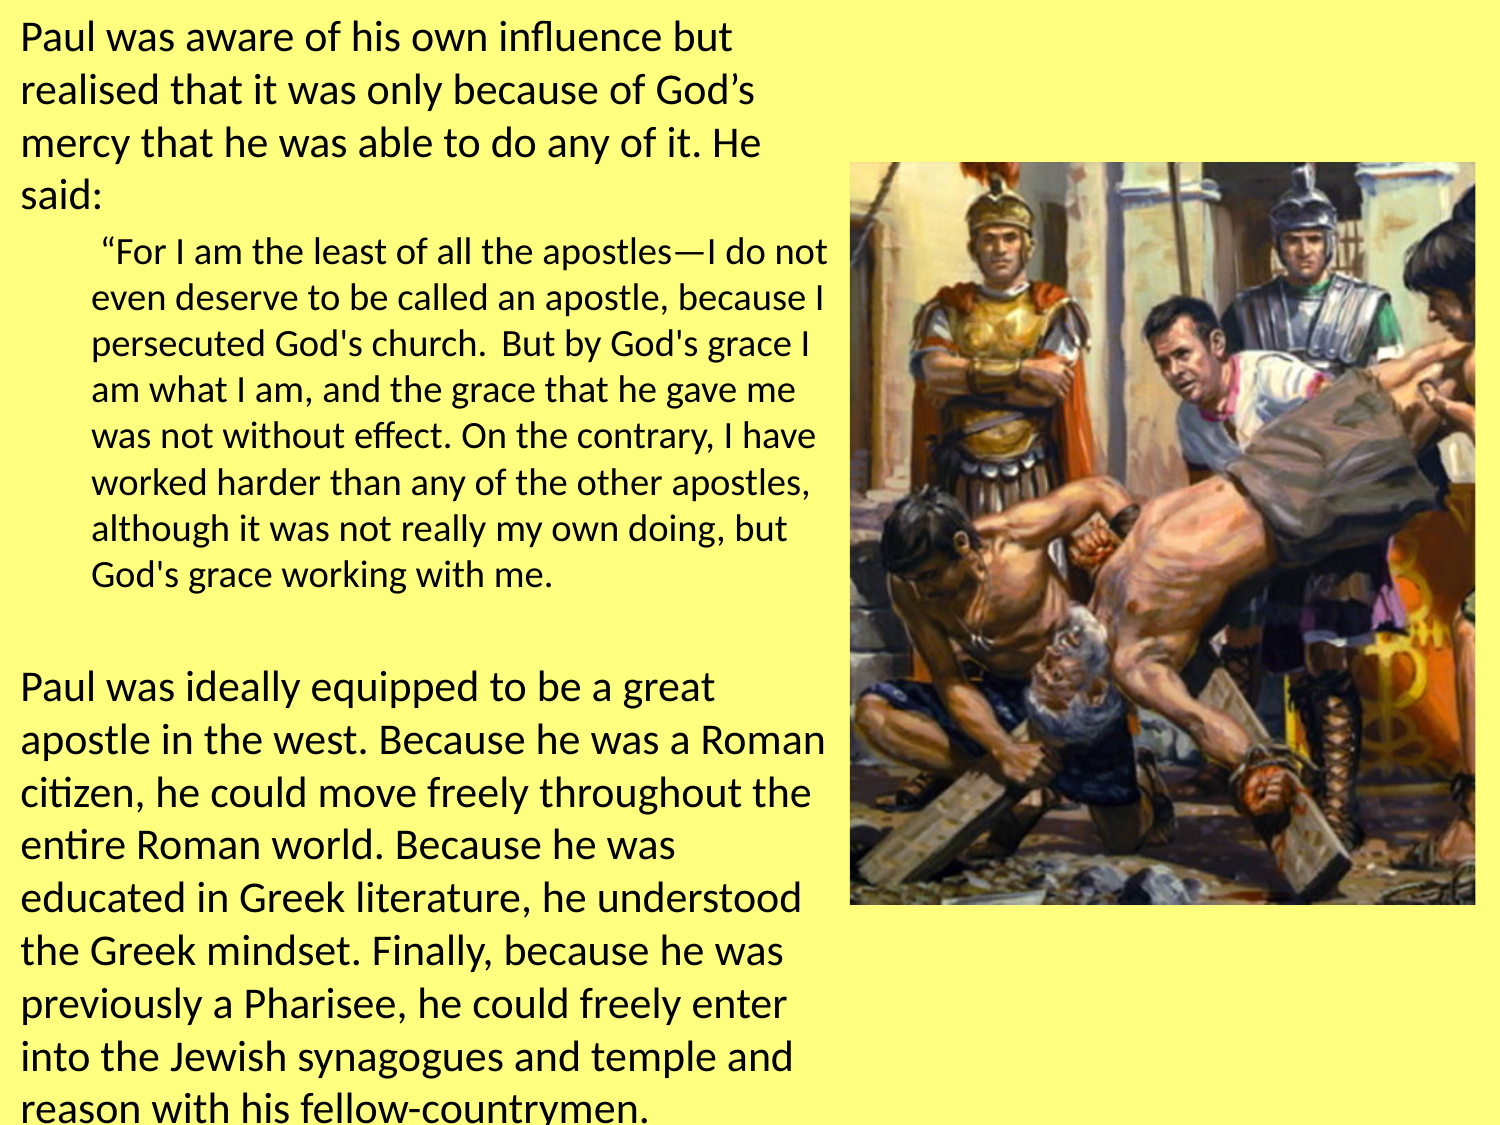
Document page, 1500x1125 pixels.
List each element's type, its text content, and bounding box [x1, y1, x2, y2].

picture [849, 162, 1476, 906]
list Paul was aware of his own influence but realised that it was only because of God’s mercy that he was able to do any of it. He said: “For I am the least of all the apostles—I do not even deserve to be called an apostle, because I persecuted God's church. But by God's grace I am what I am, and the grace that he gave me was not without effect. On the contrary, I have worked harder than any of the other apostles, although it was not really my own doing, but God's grace working with me. Paul was ideally equipped to be a great apostle in the west. Because he was a Roman citizen, he could move freely throughout the entire Roman world. Because he was educated in Greek literature, he understood the Greek mindset. Finally, because he was previously a Pharisee, he could freely enter into the Jewish synagogues and temple and reason with his fellow-countrymen. [5, 0, 850, 1125]
